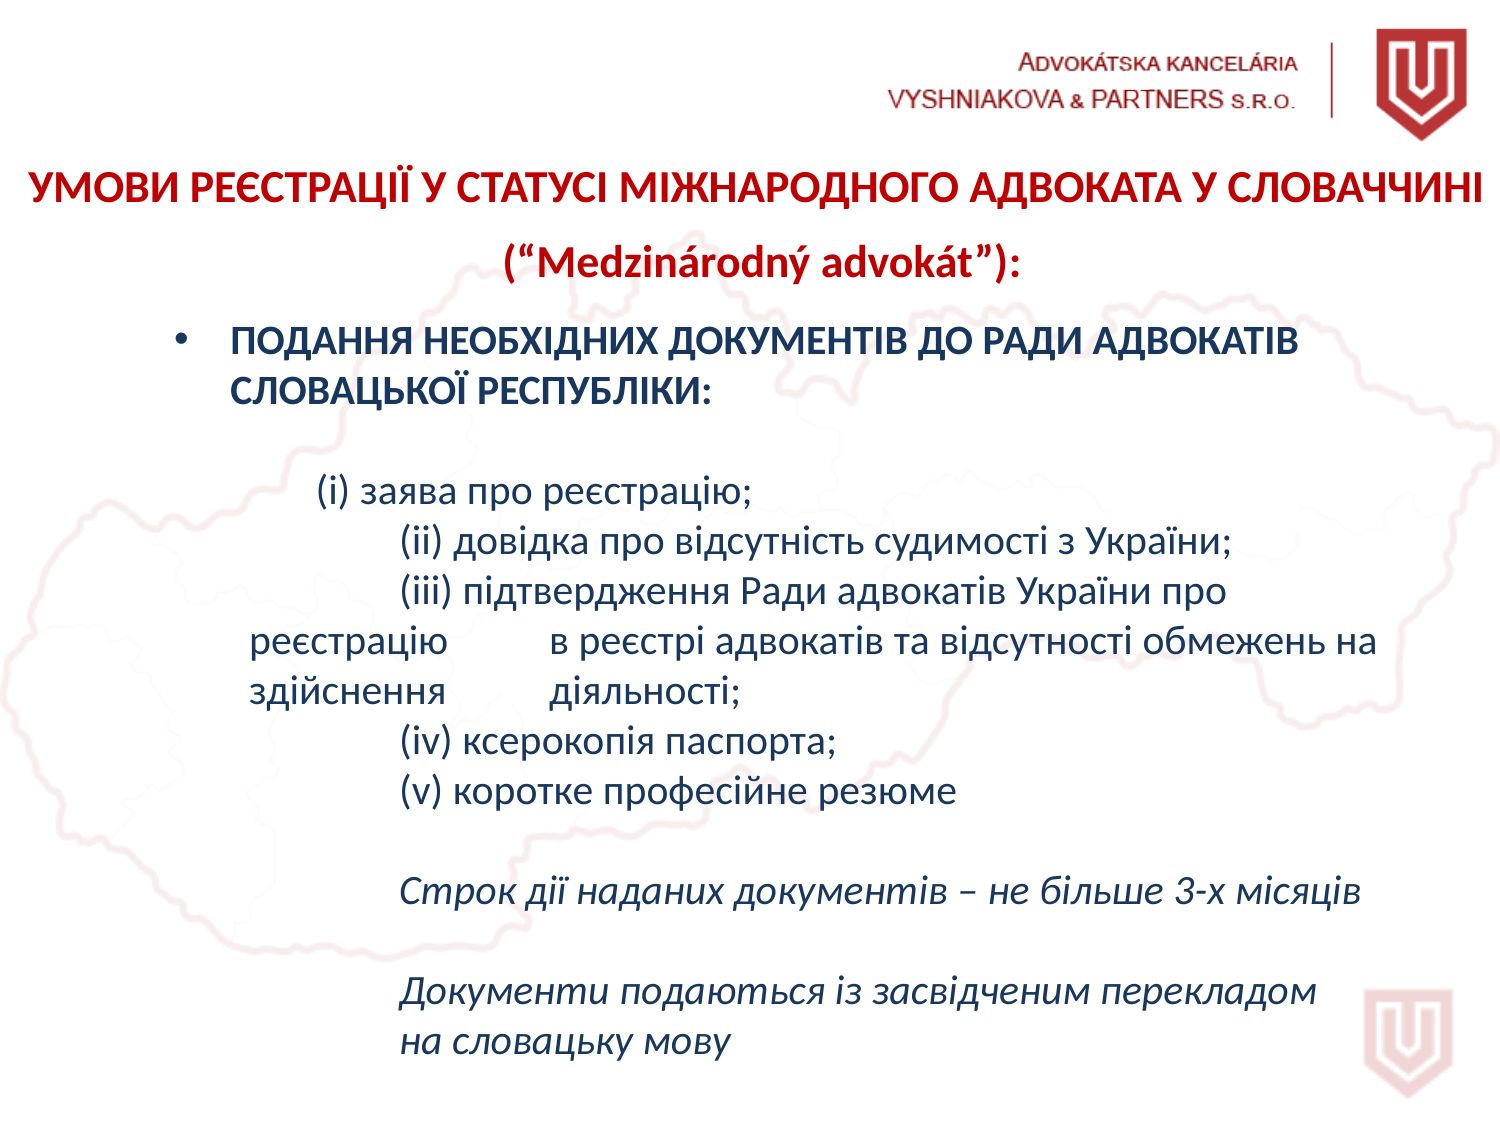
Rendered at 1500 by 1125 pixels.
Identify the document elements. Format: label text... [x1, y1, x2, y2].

picture [0, 0, 1500, 973]
picture [1352, 983, 1500, 1107]
text_box ПОДАННЯ НЕОБХІДНИХ ДОКУМЕНТІВ ДО РАДИ АДВОКАТІВ СЛОВАЦЬКОЇ РЕСПУБЛІКИ: (i) заява про реєстрацію; (ii) довiдка про вiдсутнiсть судимості з України; (iii) підтвердження Ради адвокатів України про реєстрацію в реєстрі адвокатів та відсутності обмежень на здійснення діяльності; (iv) ксерокопія паспорта; (v) коротке професійне резюме Строк дії наданих документів – не більше 3-х місяців Документи подаються із засвідченим перекладом на словацьку мову [159, 981, 1413, 1125]
